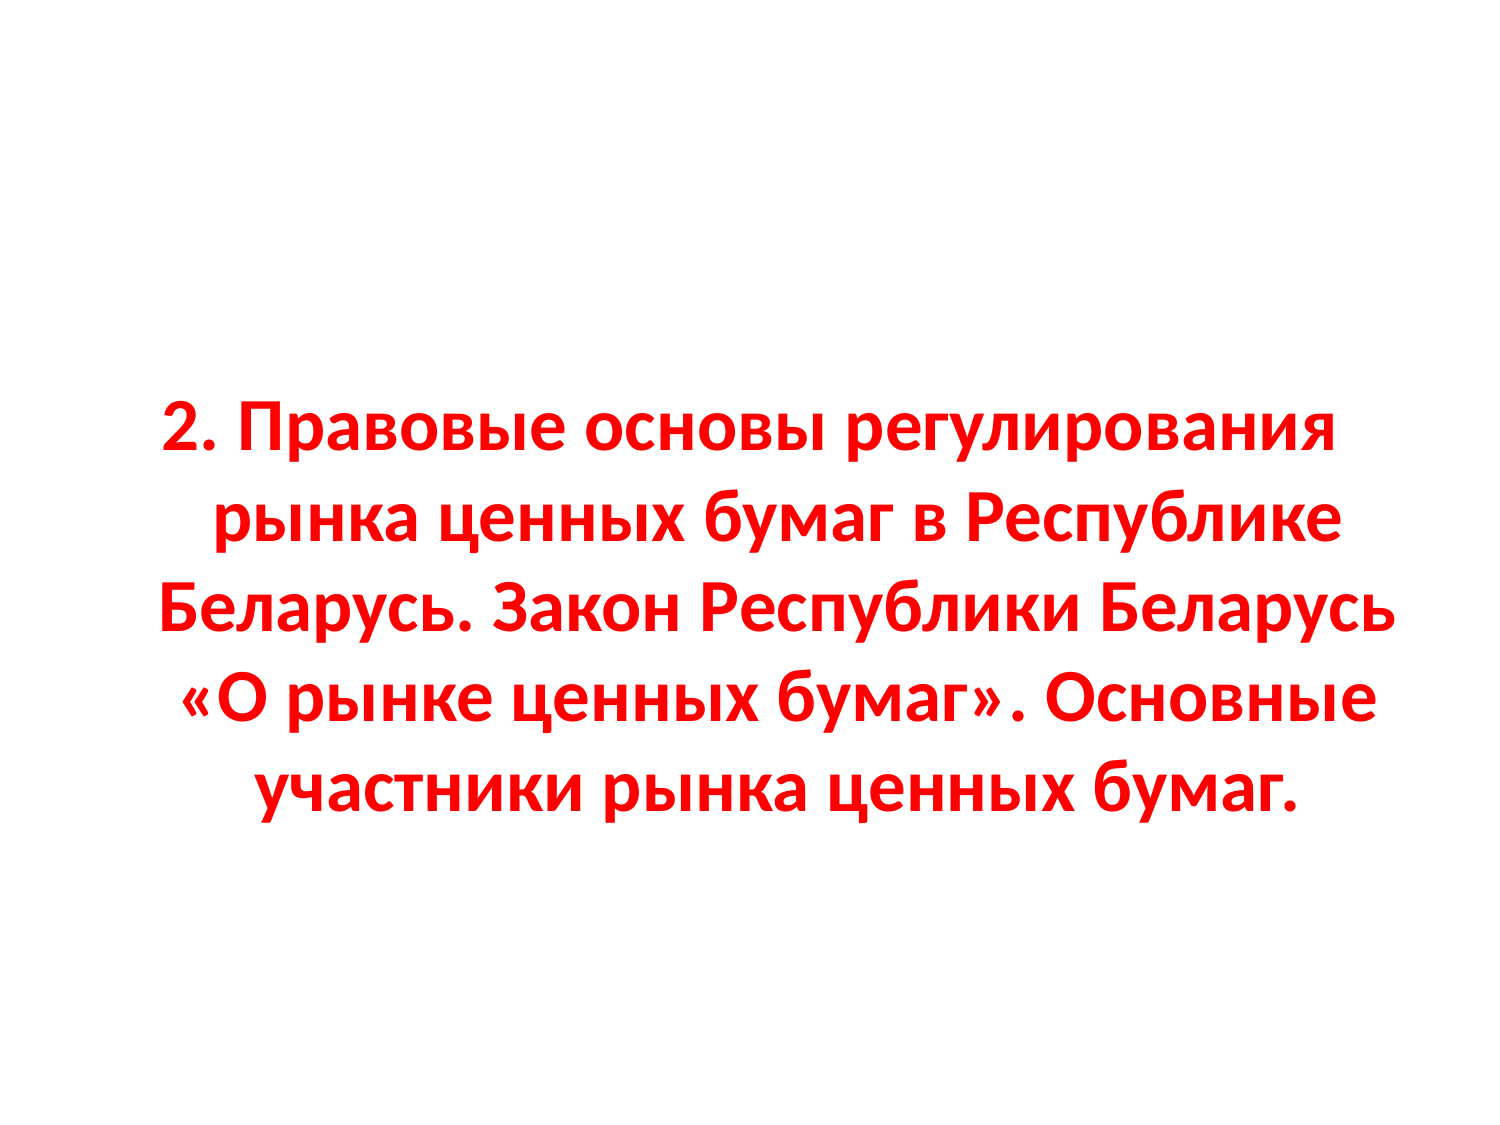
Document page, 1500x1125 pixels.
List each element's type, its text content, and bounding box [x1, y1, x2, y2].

list 2. Правовые основы регулирования рынка ценных бумаг в Республике Беларусь. Закон Республики Беларусь «О рынке ценных бумаг». Основные участники рынка ценных бумаг. [74, 262, 1426, 1006]
